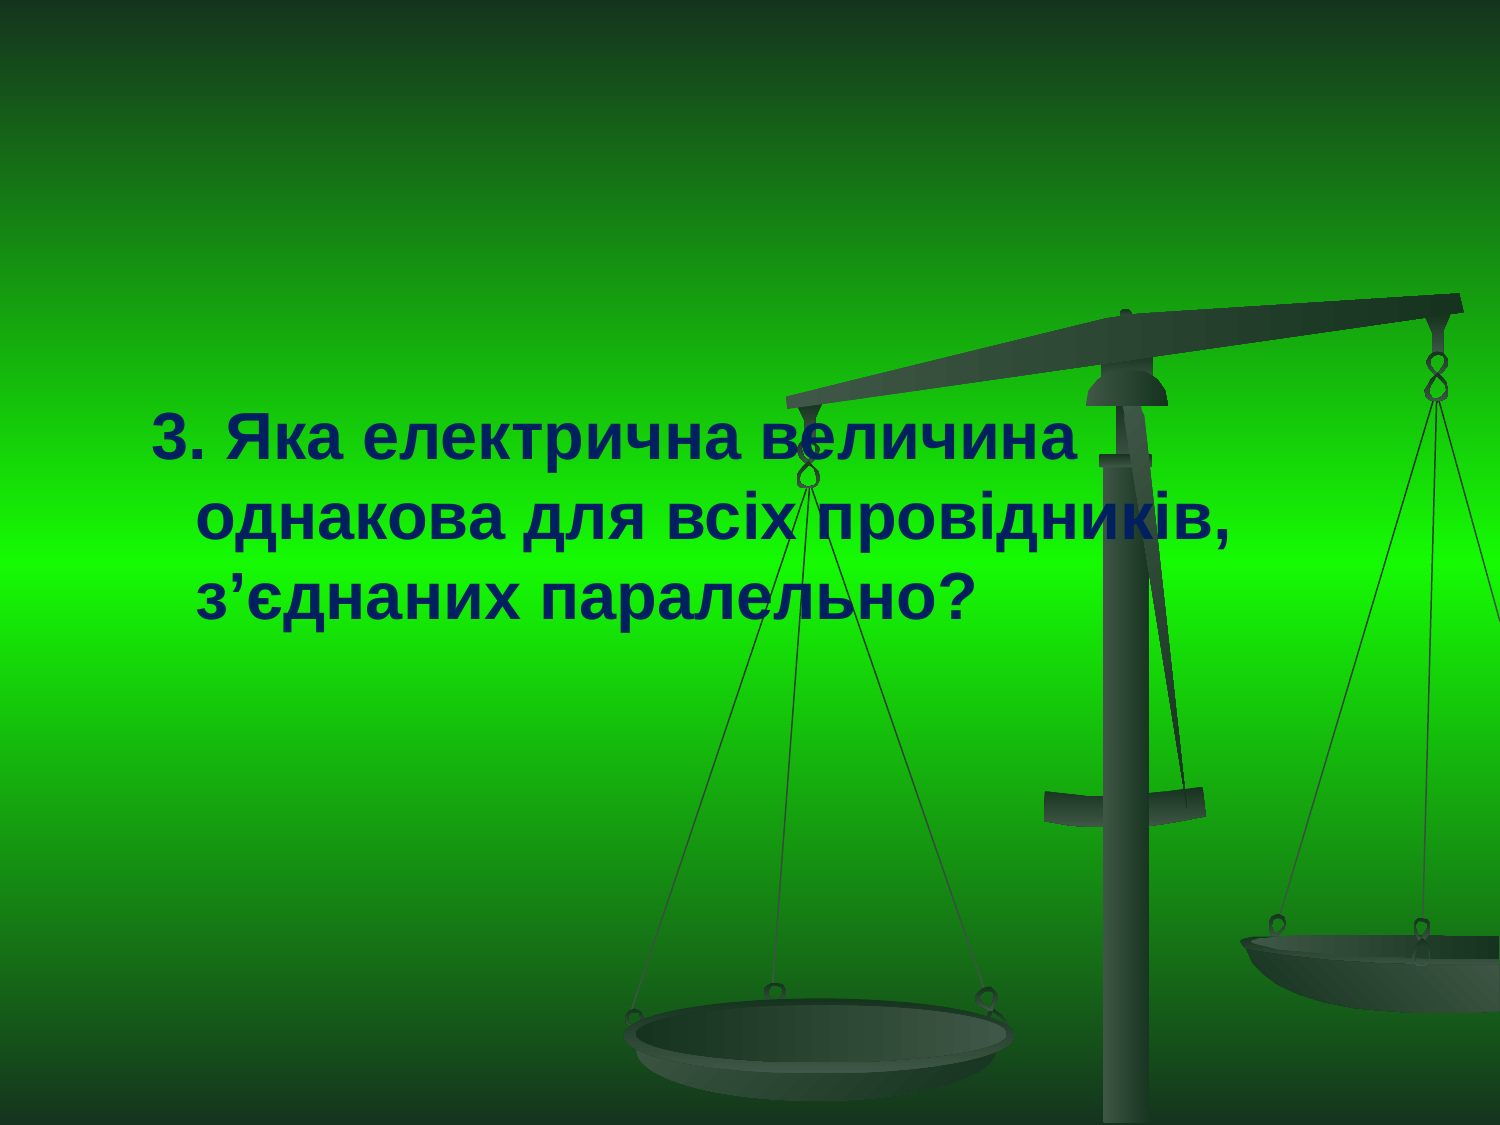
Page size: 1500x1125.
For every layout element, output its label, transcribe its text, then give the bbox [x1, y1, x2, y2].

list 3. Яка електрична величина однакова для всіх провідників, з’єднаних паралельно? [123, 385, 1400, 1125]
